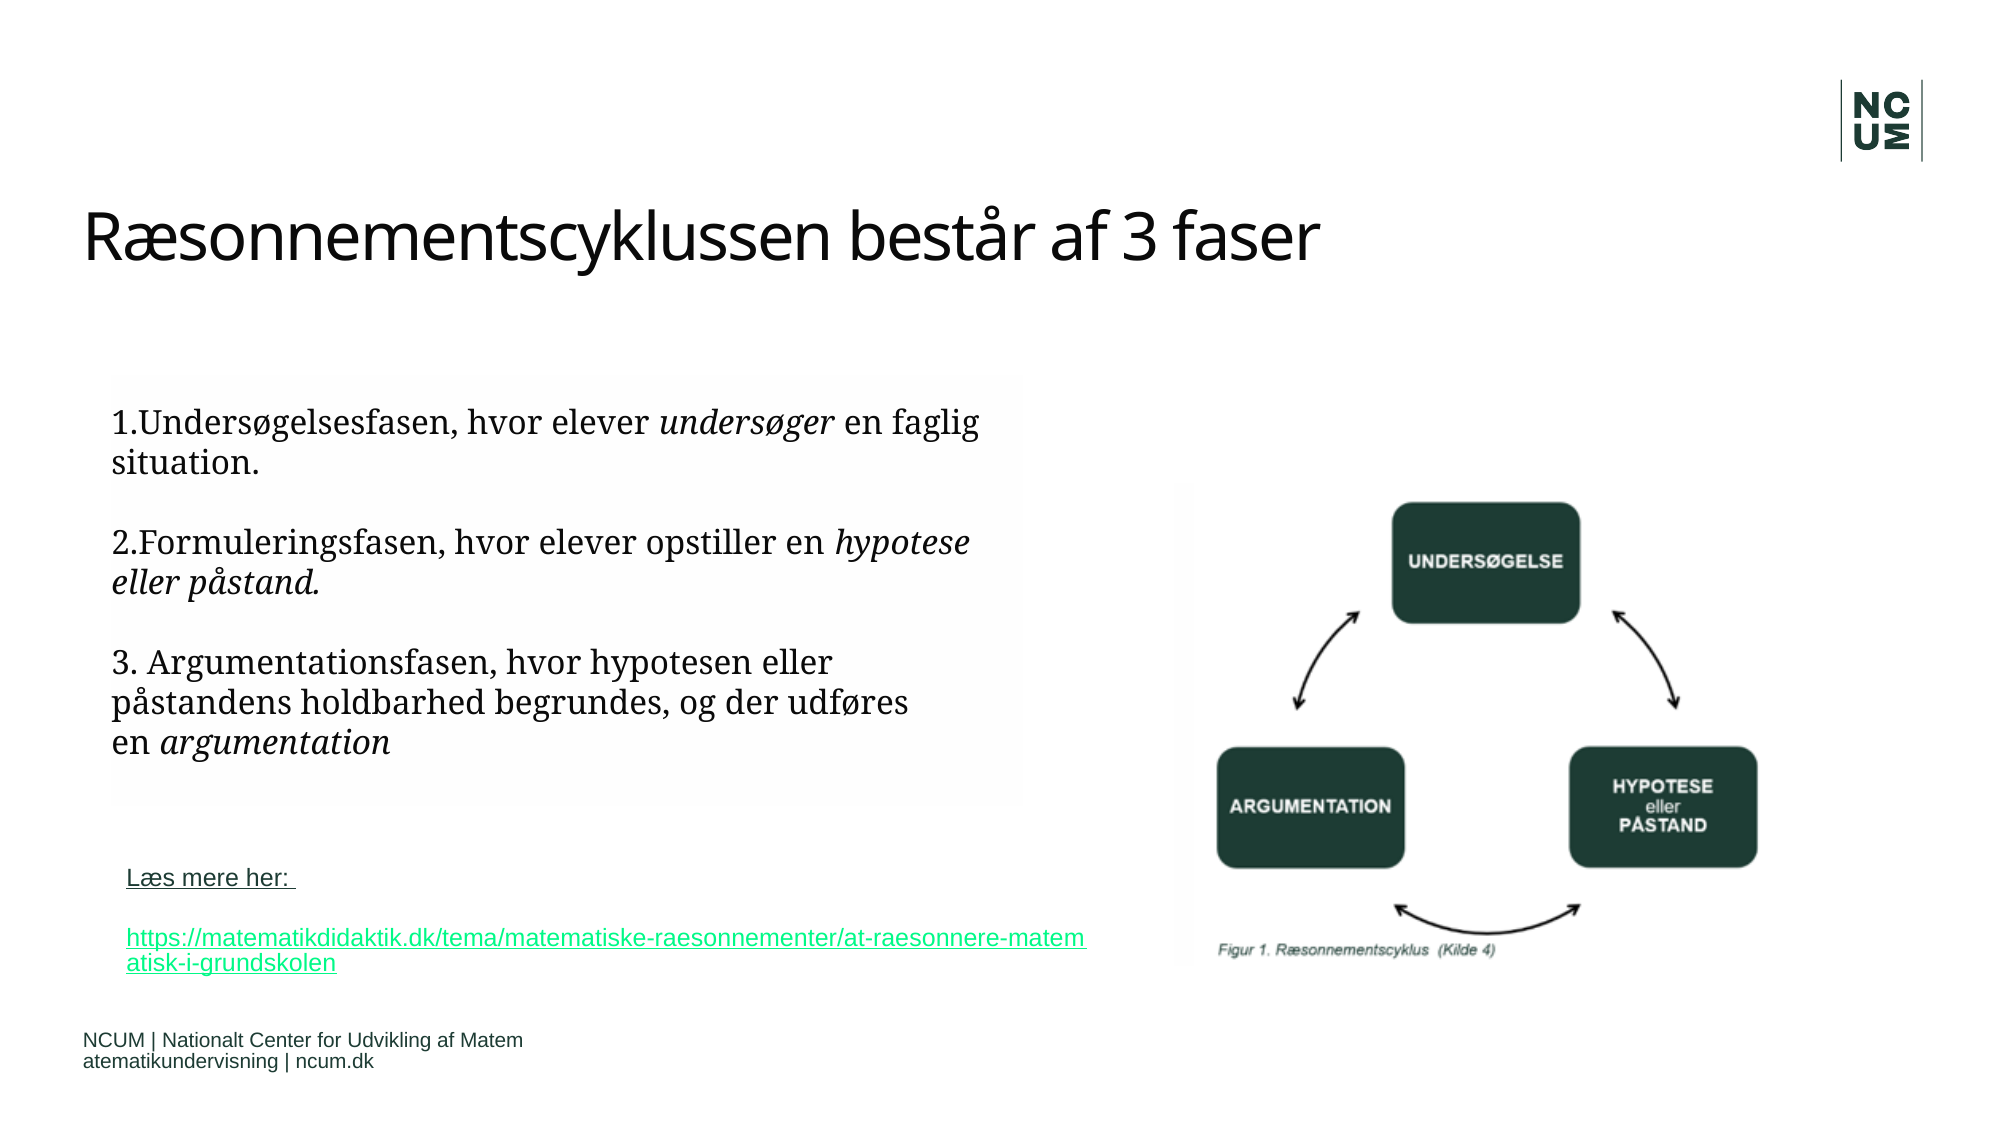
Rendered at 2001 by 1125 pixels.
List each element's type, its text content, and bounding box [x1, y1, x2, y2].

title Ræsonnementscyklussen består af 3 faser [82, 204, 111, 282]
text_box [111, 134, 1837, 353]
footer NCUM | Nationalt Center for Udvikling af Matematematikundervisning | ncum.dk [82, 1026, 531, 1087]
text_box Undersøgelsesfasen, hvor elever undersøger en faglig situation. Formuleringsfasen, hvor elever opstiller en hypotese eller påstand. 3. Argumentationsfasen, hvor hypotesen eller påstandens holdbarhed begrundes, og der udføres en argumentation [111, 375, 1023, 806]
picture [1174, 483, 1774, 966]
picture [1828, 67, 1935, 174]
text_box Læs mere her: https://matematikdidaktik.dk/tema/matematiske-raesonnementer/at-raesonnere-matematisk-i-grundskolen [111, 854, 1112, 1019]
